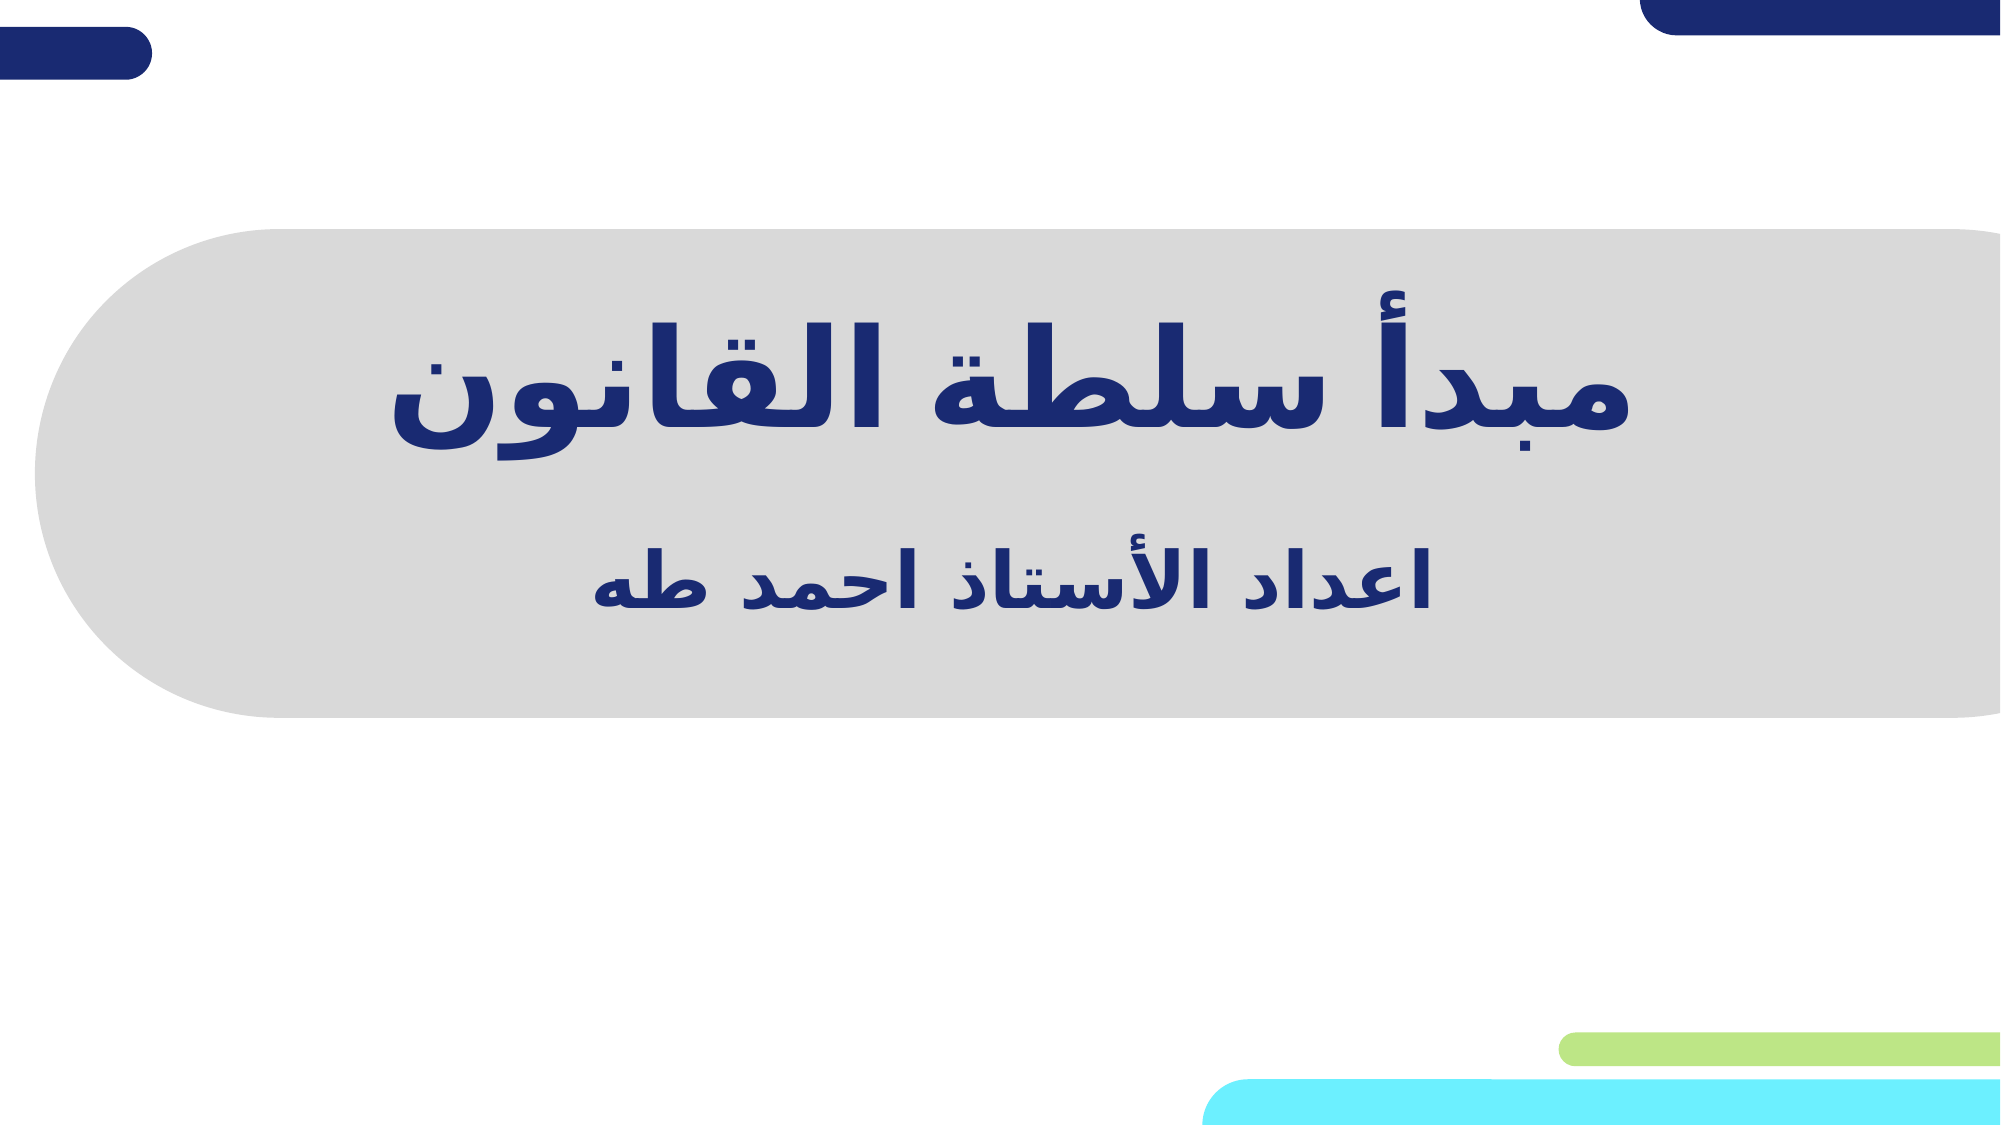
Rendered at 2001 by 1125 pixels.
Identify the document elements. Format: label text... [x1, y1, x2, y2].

title مبدأ سلطة القانون [121, 269, 1905, 476]
subtitle اعداد الأستاذ احمد طه [121, 478, 1905, 631]
